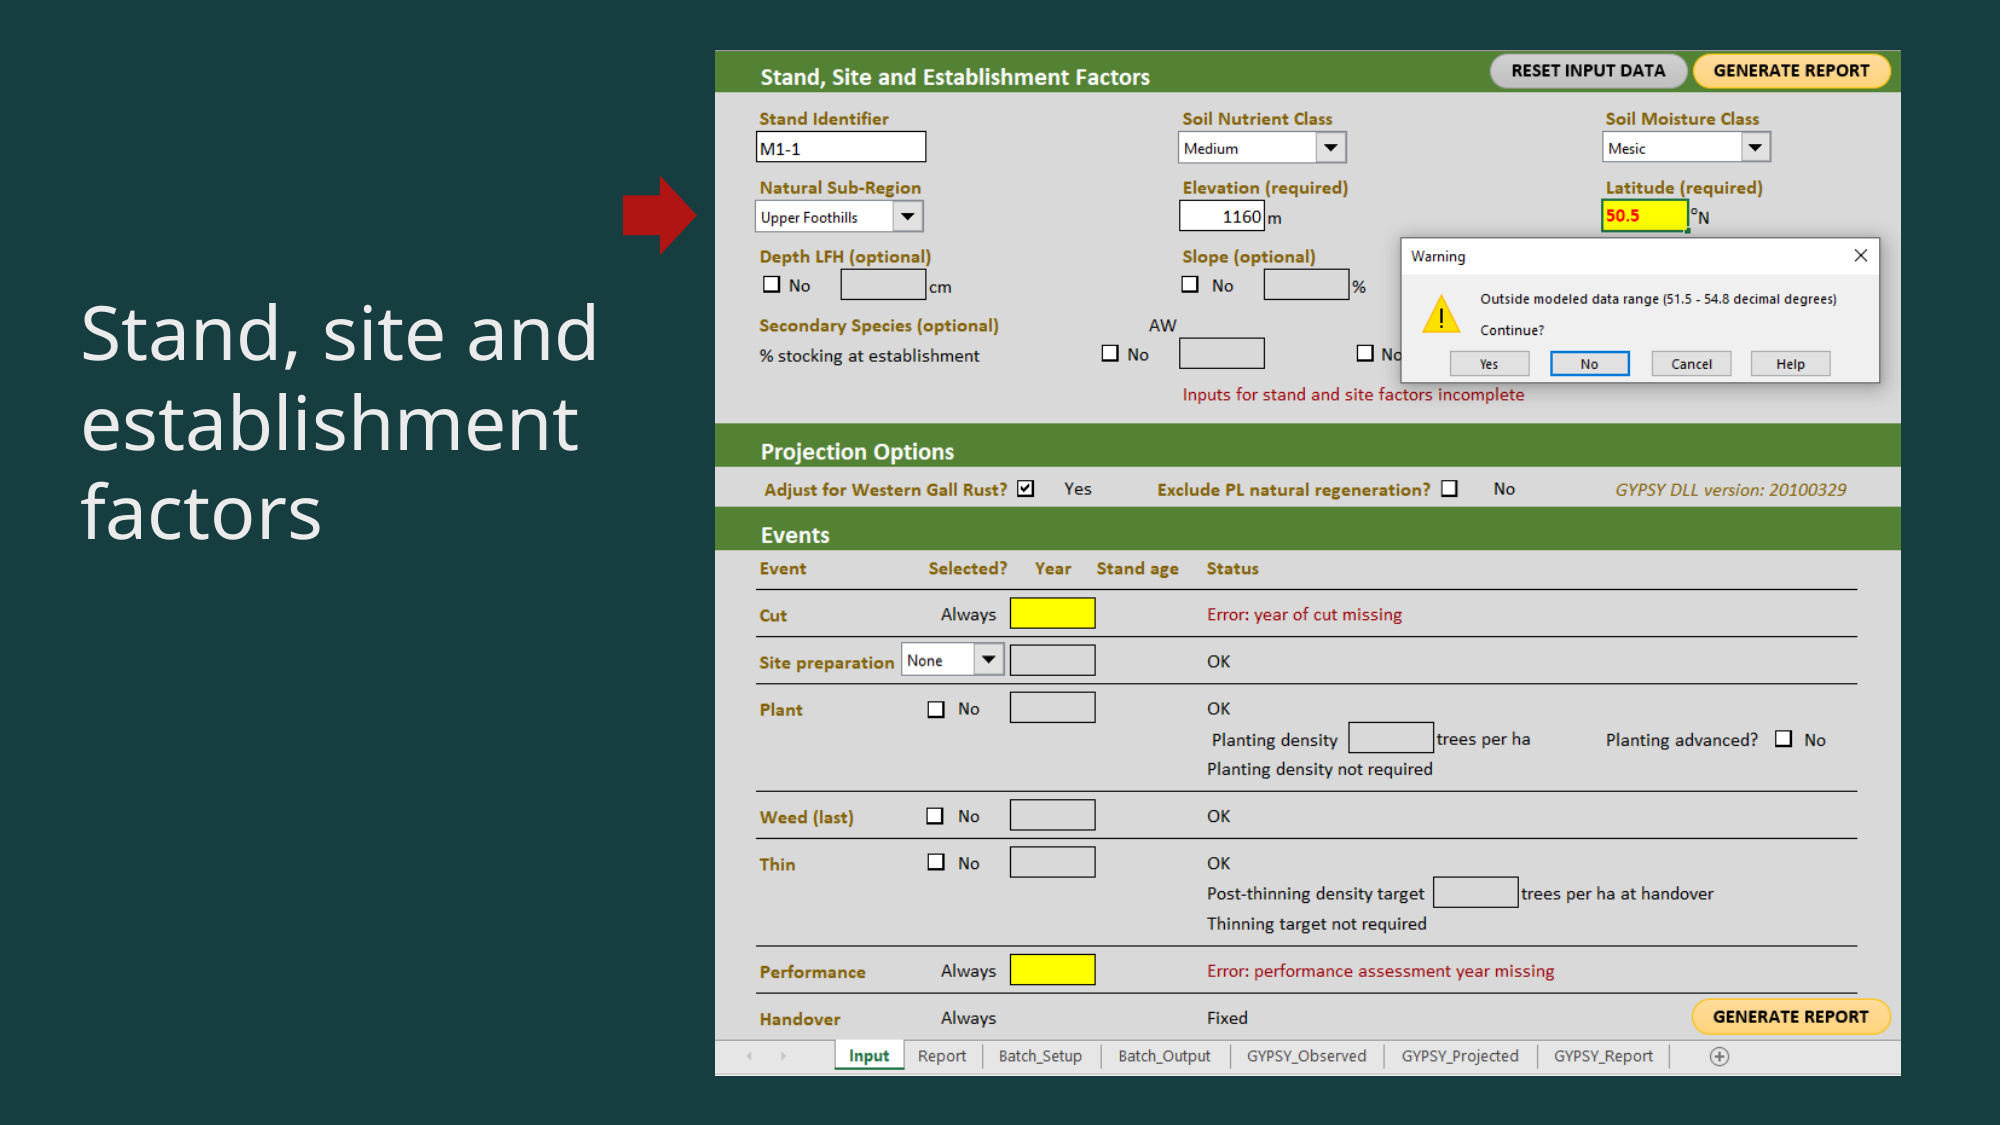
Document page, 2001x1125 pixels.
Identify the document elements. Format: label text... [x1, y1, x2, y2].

title Stand, site and establishment factors [65, 117, 623, 563]
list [715, 50, 1902, 1077]
text_box [621, 174, 698, 257]
